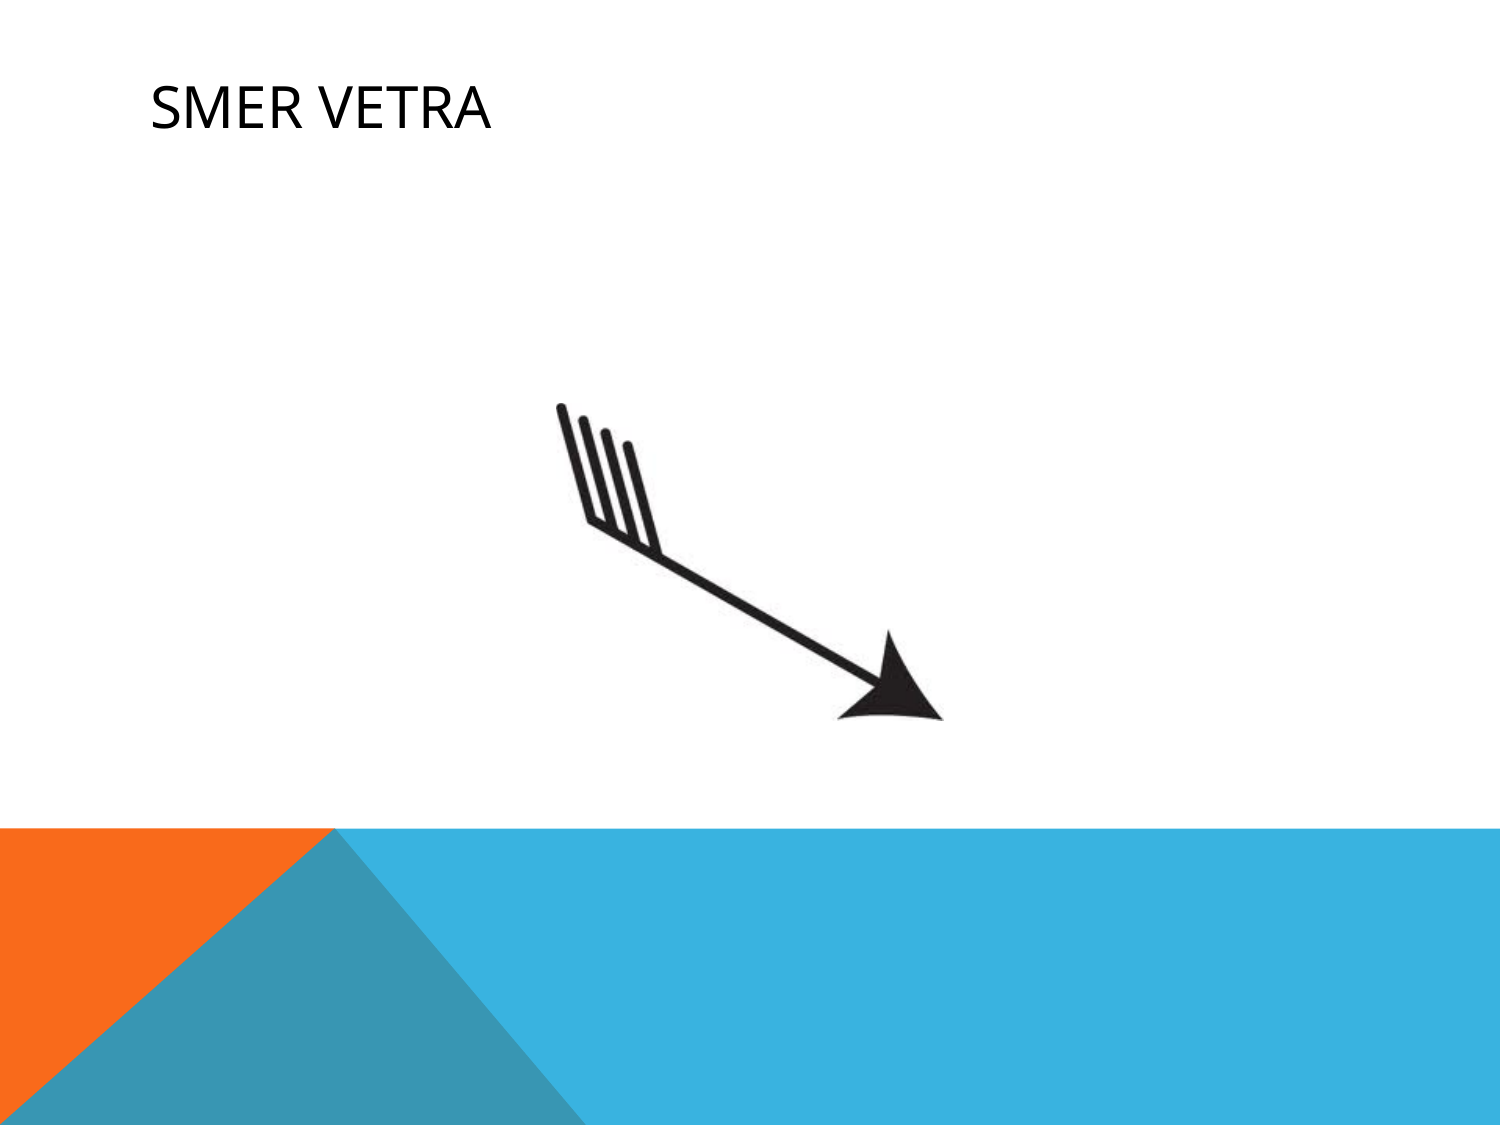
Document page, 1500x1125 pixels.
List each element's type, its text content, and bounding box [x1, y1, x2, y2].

title SMER VETRA [135, 60, 1369, 150]
picture [555, 403, 944, 722]
